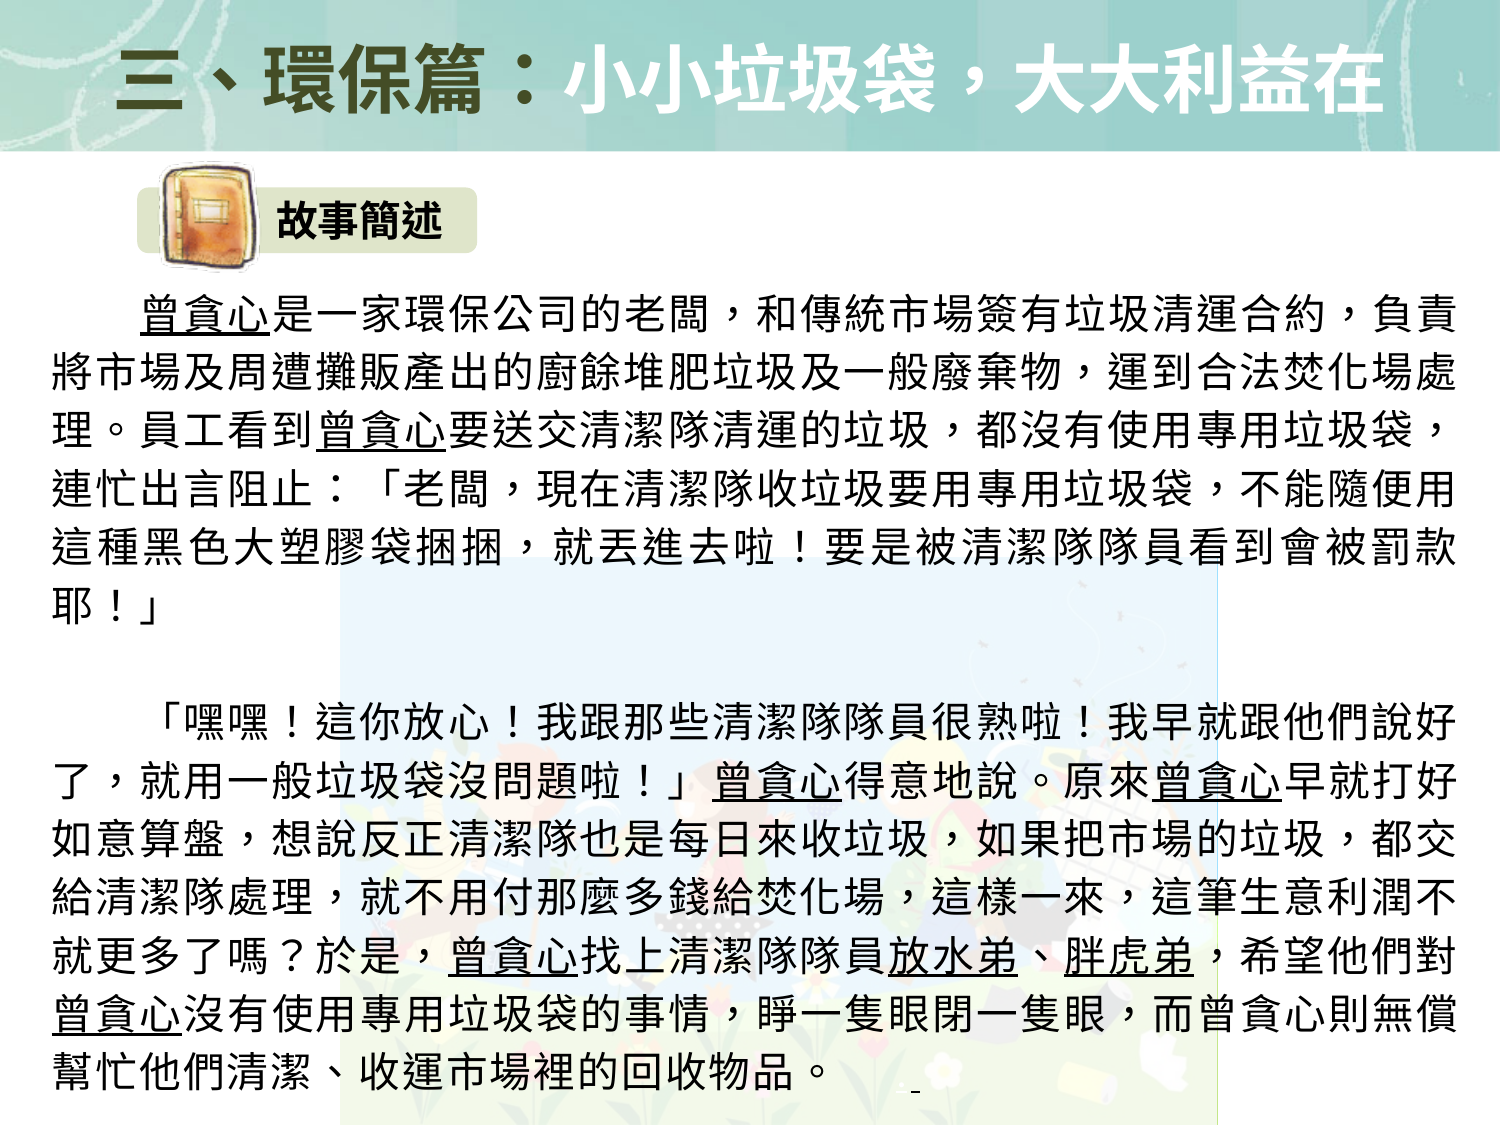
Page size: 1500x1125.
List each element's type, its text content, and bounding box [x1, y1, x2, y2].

picture [152, 160, 266, 274]
text_box [136, 186, 152, 255]
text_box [336, 552, 1218, 1125]
text_box 三、環保篇：小小垃圾袋，大大利益在 [97, 25, 1403, 131]
text_box 曾貪心是一家環保公司的老闆，和傳統市場簽有垃圾清運合約，負責將市場及周遭攤販產出的廚餘堆肥垃圾及一般廢棄物，運到合法焚化場處理。員工看到曾貪心要送交清潔隊清運的垃圾，都沒有使用專用垃圾袋，連忙出言阻止：「老闆，現在清潔隊收垃圾要用專用垃圾袋，不能隨便用這種黑色大塑膠袋捆捆，就丟進去啦！要是被清潔隊隊員看到會被罰款耶！」 「嘿嘿！這你放心！我跟那些清潔隊隊員很熟啦！我早就跟他們說好了，就用一般垃圾袋沒問題啦！」曾貪心得意地說。原來曾貪心早就打好如意算盤，想說反正清潔隊也是每日來收垃圾，如果把市場的垃圾，都交給清潔隊處理，就不用付那麼多錢給焚化場，這樣一來，這筆生意利潤不就更多了嗎？於是，曾貪心找上清潔隊隊員放水弟、胖虎弟，希望他們對曾貪心沒有使用專用垃圾袋的事情，睜一隻眼閉一隻眼，而曾貪心則無償幫忙他們清潔、收運市場裡的回收物品。 . [36, 271, 1475, 1104]
text_box 故事簡述 [266, 187, 459, 253]
text_box [0, 150, 1500, 1125]
text_box [266, 186, 479, 255]
picture [0, 0, 1500, 150]
